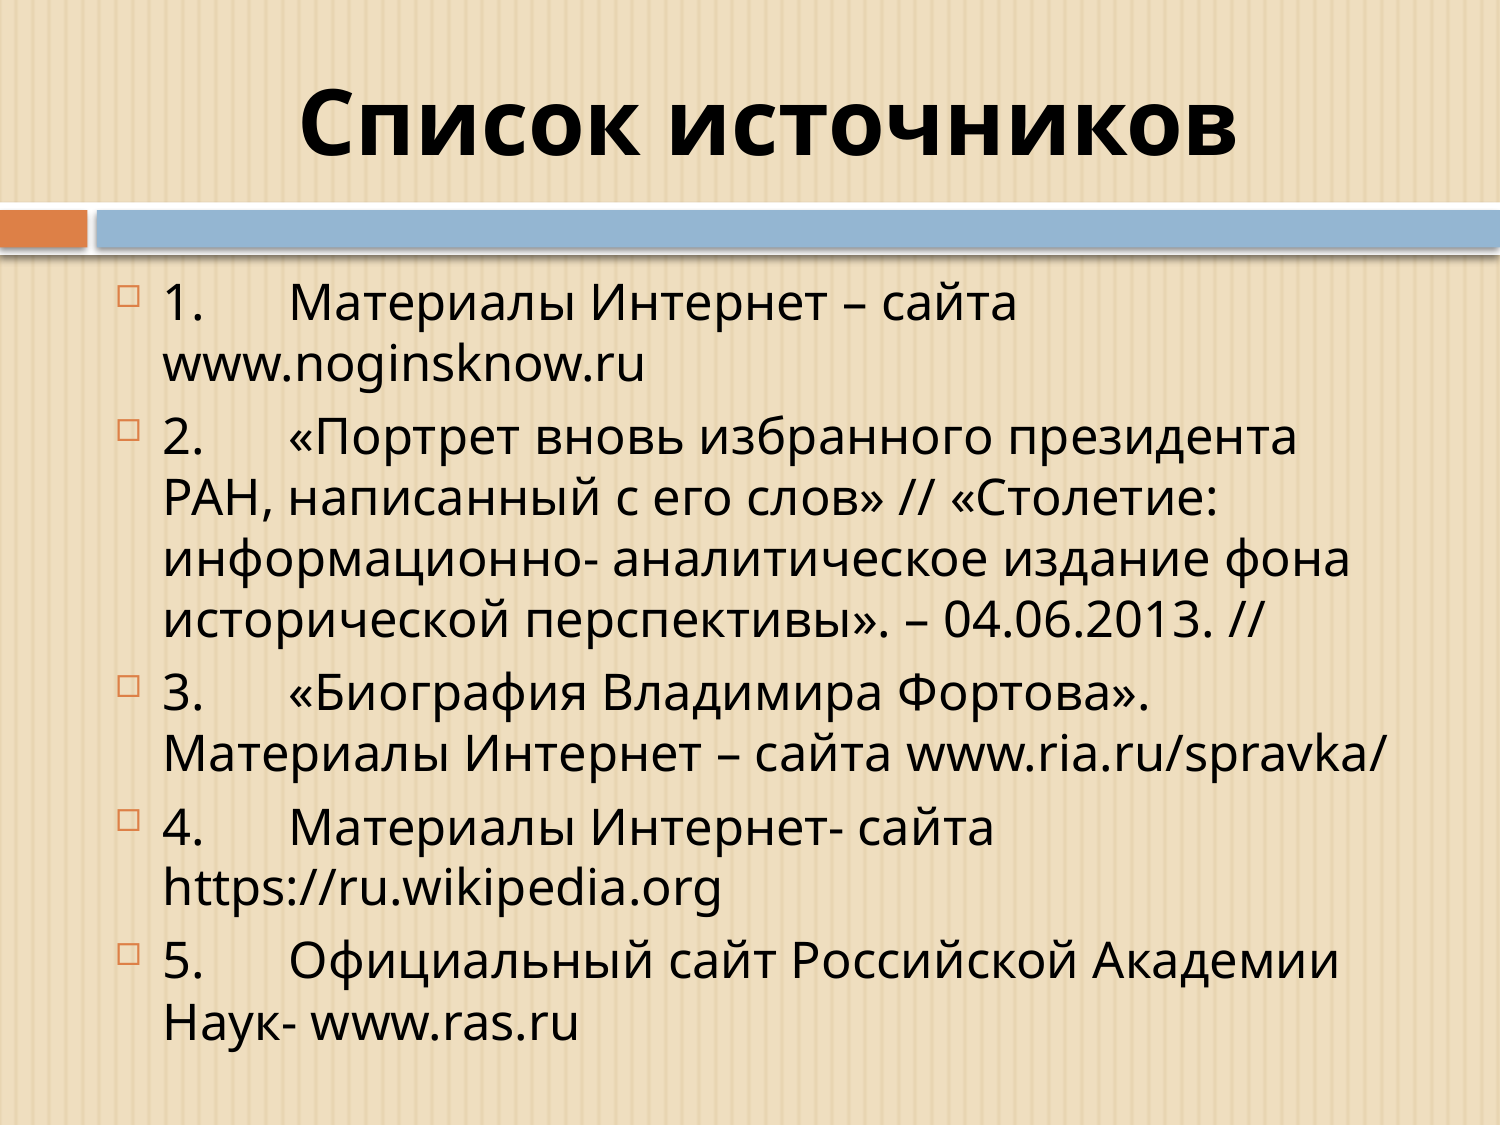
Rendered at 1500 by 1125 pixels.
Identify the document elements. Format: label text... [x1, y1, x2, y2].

list 1. Материалы Интернет – сайта www.noginsknow.ru 2. «Портрет вновь избранного президента РАН, написанный с его слов» // «Столетие: информационно- аналитическое издание фона исторической перспективы». – 04.06.2013. // 3. «Биография Владимира Фортова». Материалы Интернет – сайта www.ria.ru/spravka/ 4. Материалы Интернет- сайта https://ru.wikipedia.org 5. Официальный сайт Российской Академии Наук- www.ras.ru [100, 262, 1438, 1071]
title Список источников [100, 37, 1438, 200]
